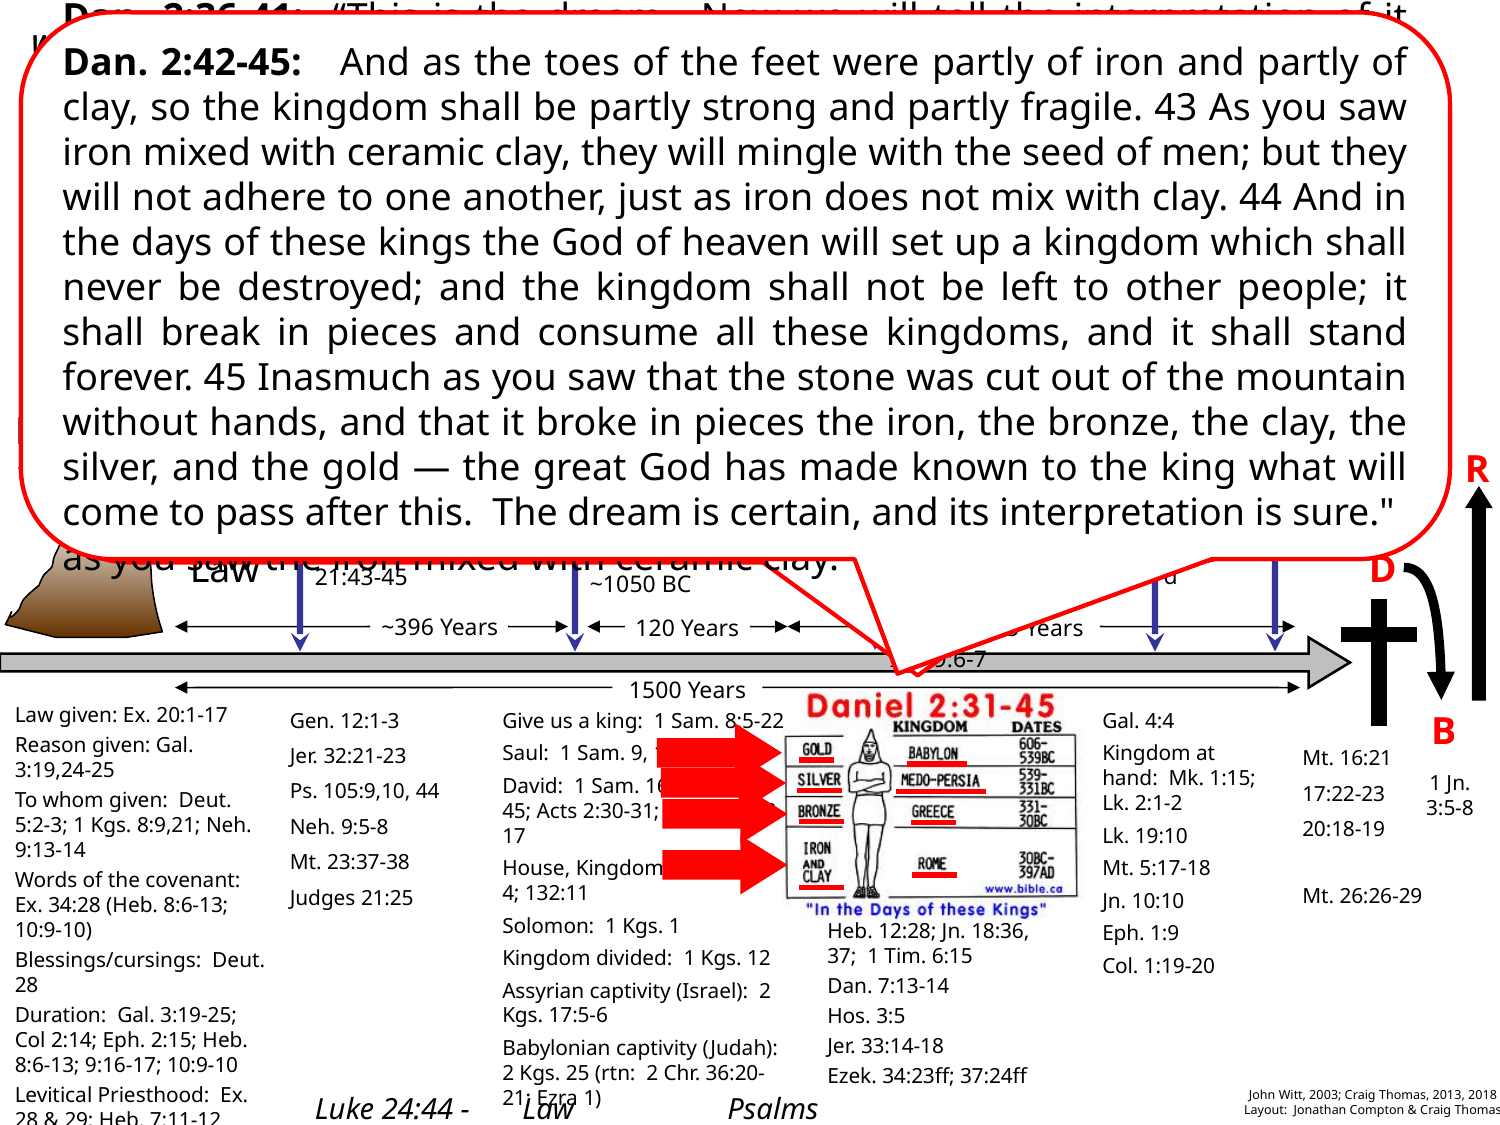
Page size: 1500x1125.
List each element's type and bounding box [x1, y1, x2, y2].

text_box [1229, 1079, 1500, 1125]
text_box [568, 639, 582, 652]
text_box [1287, 875, 1475, 915]
text_box [293, 639, 307, 652]
picture [782, 691, 1088, 920]
text_box [0, 10, 1500, 1125]
text_box [1087, 699, 1275, 985]
